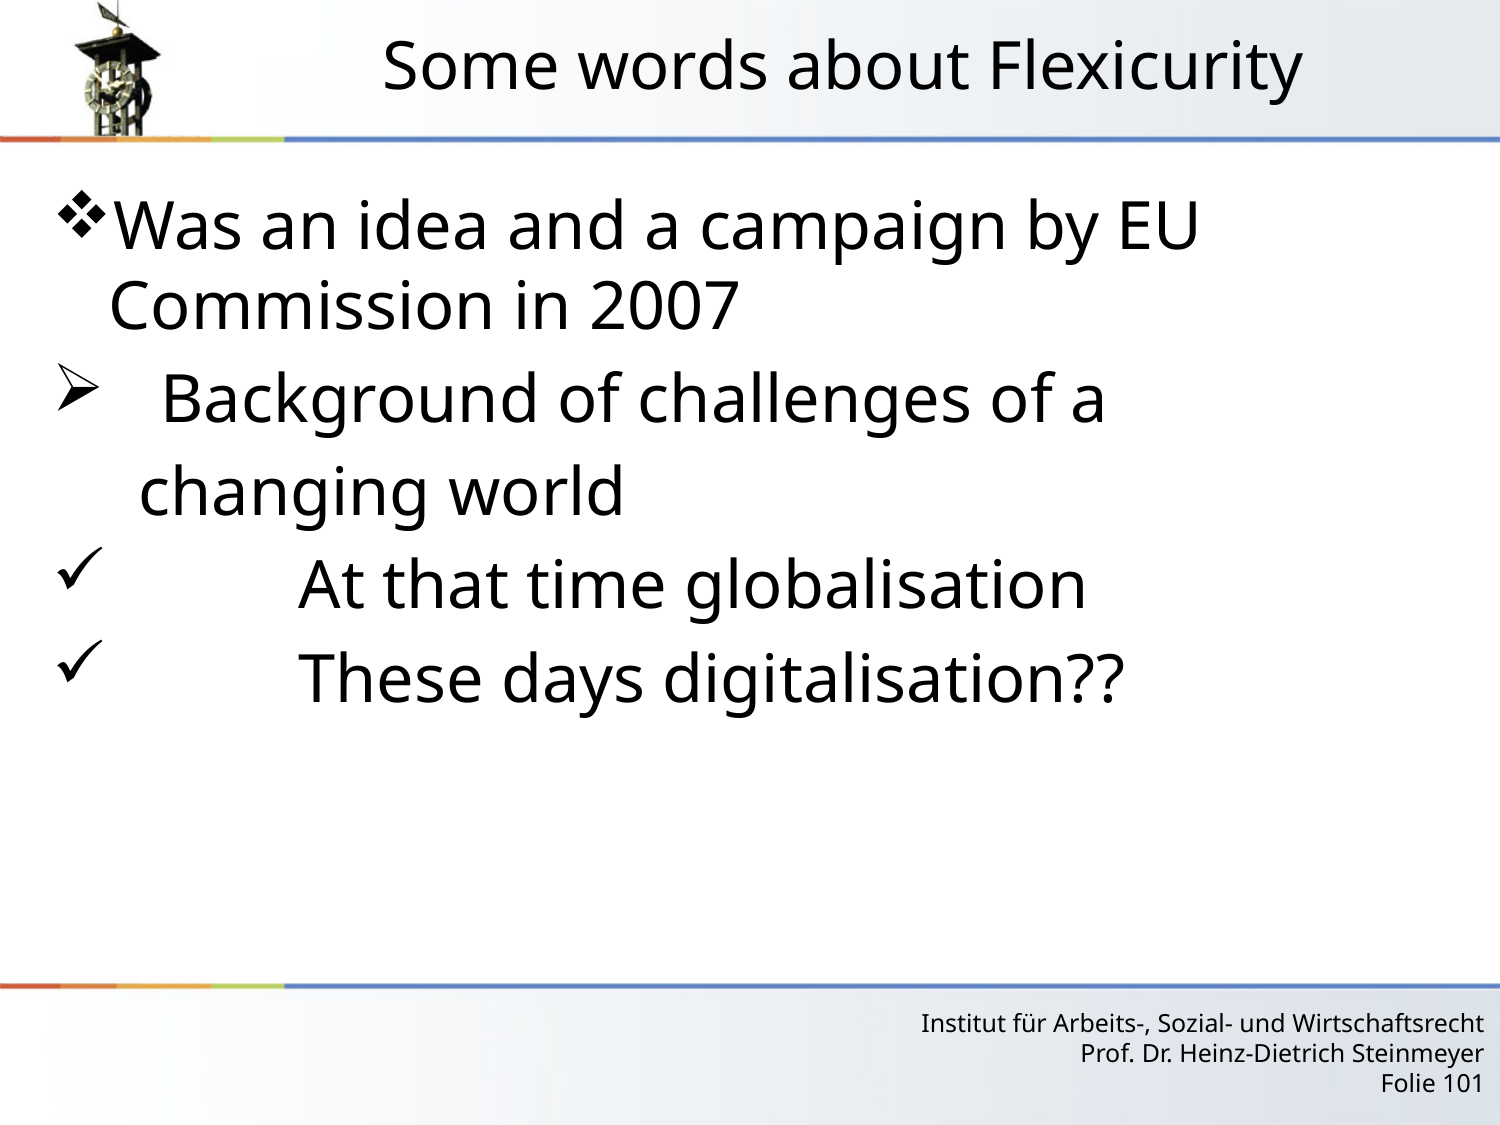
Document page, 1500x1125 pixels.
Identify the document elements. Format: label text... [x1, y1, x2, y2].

picture [0, 974, 1500, 1125]
title Some words about Flexicurity [212, 0, 1475, 125]
list Was an idea and a campaign by EU Commission in 2007 Background of challenges of a changing world At that time globalisation These days digitalisation?? [37, 174, 1463, 975]
picture [0, 0, 1500, 150]
